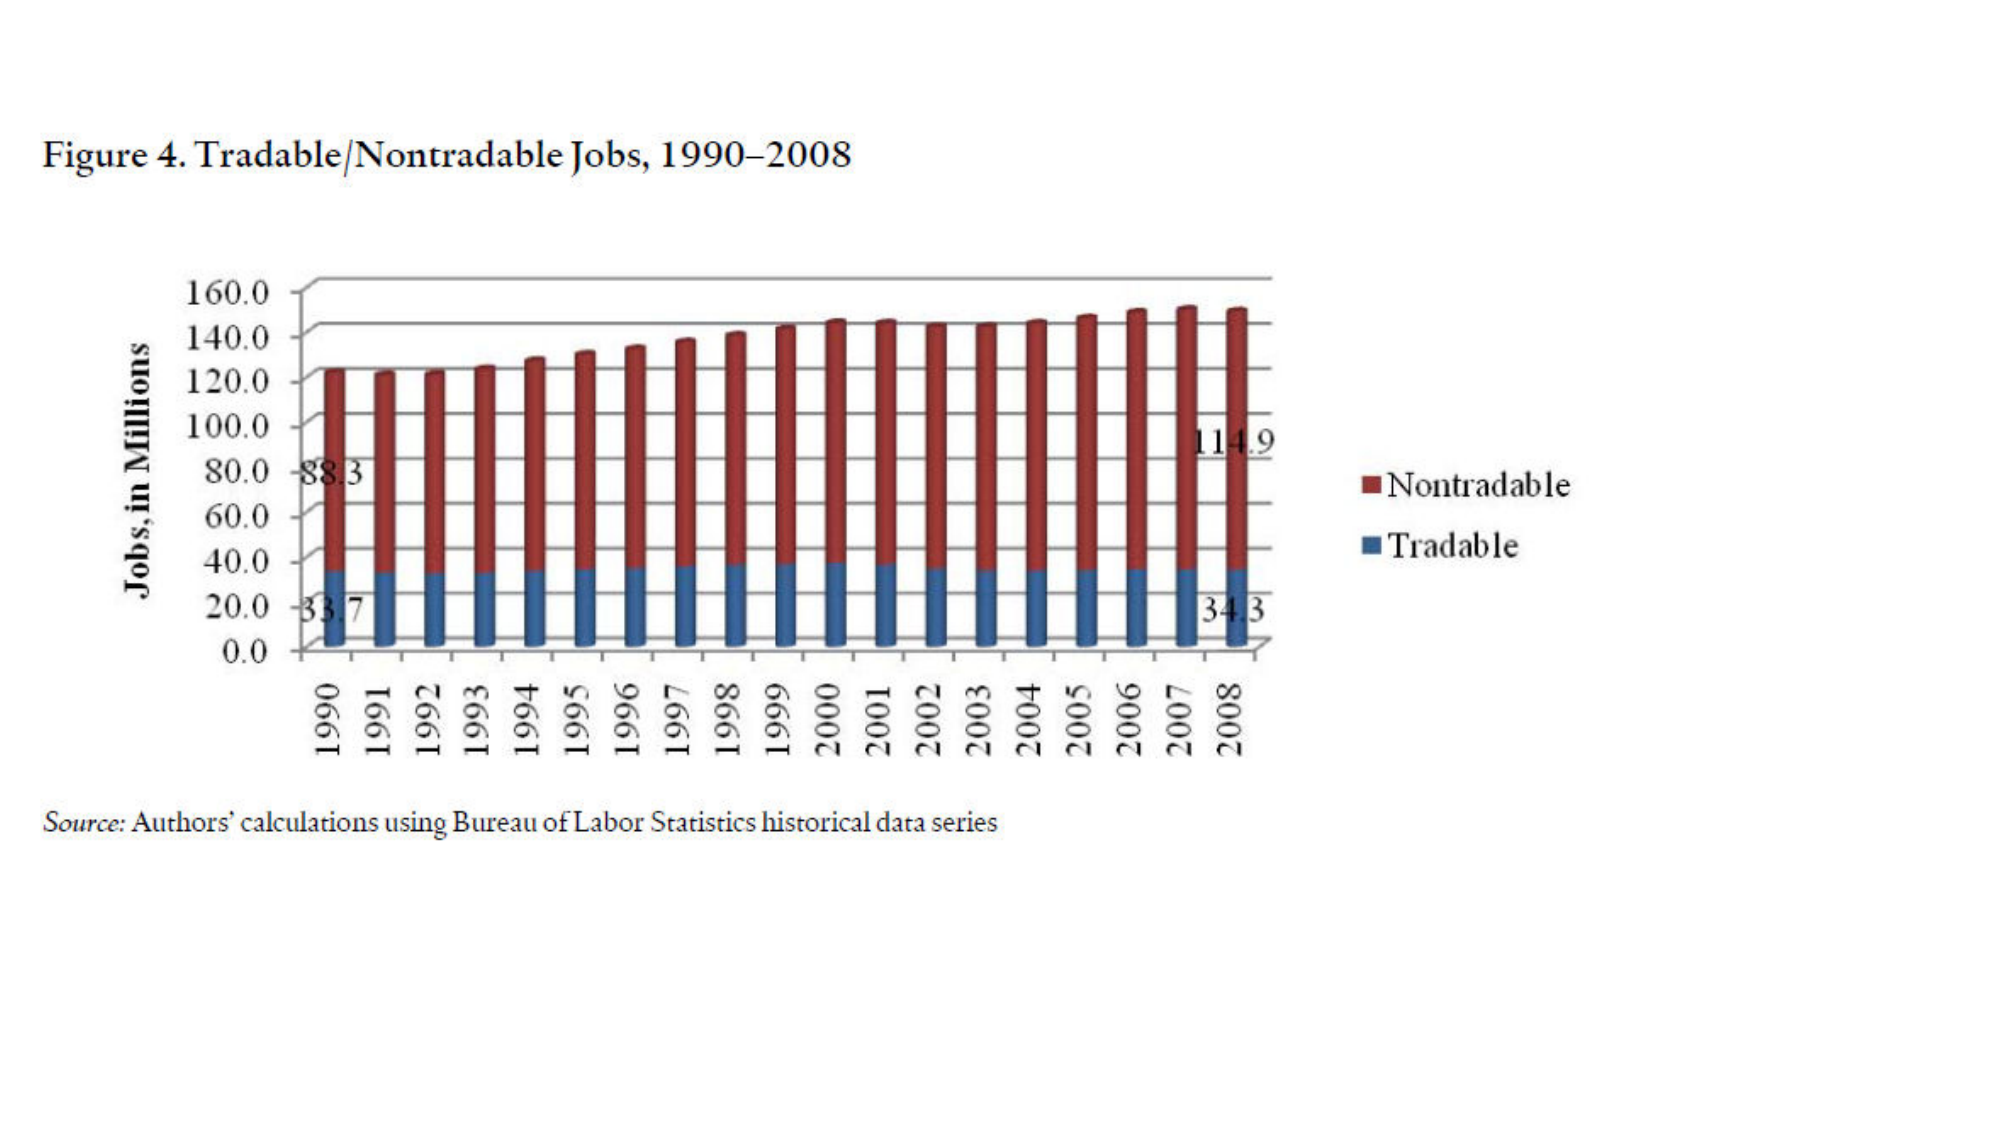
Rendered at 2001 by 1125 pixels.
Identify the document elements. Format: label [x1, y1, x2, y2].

picture [0, 106, 1650, 859]
